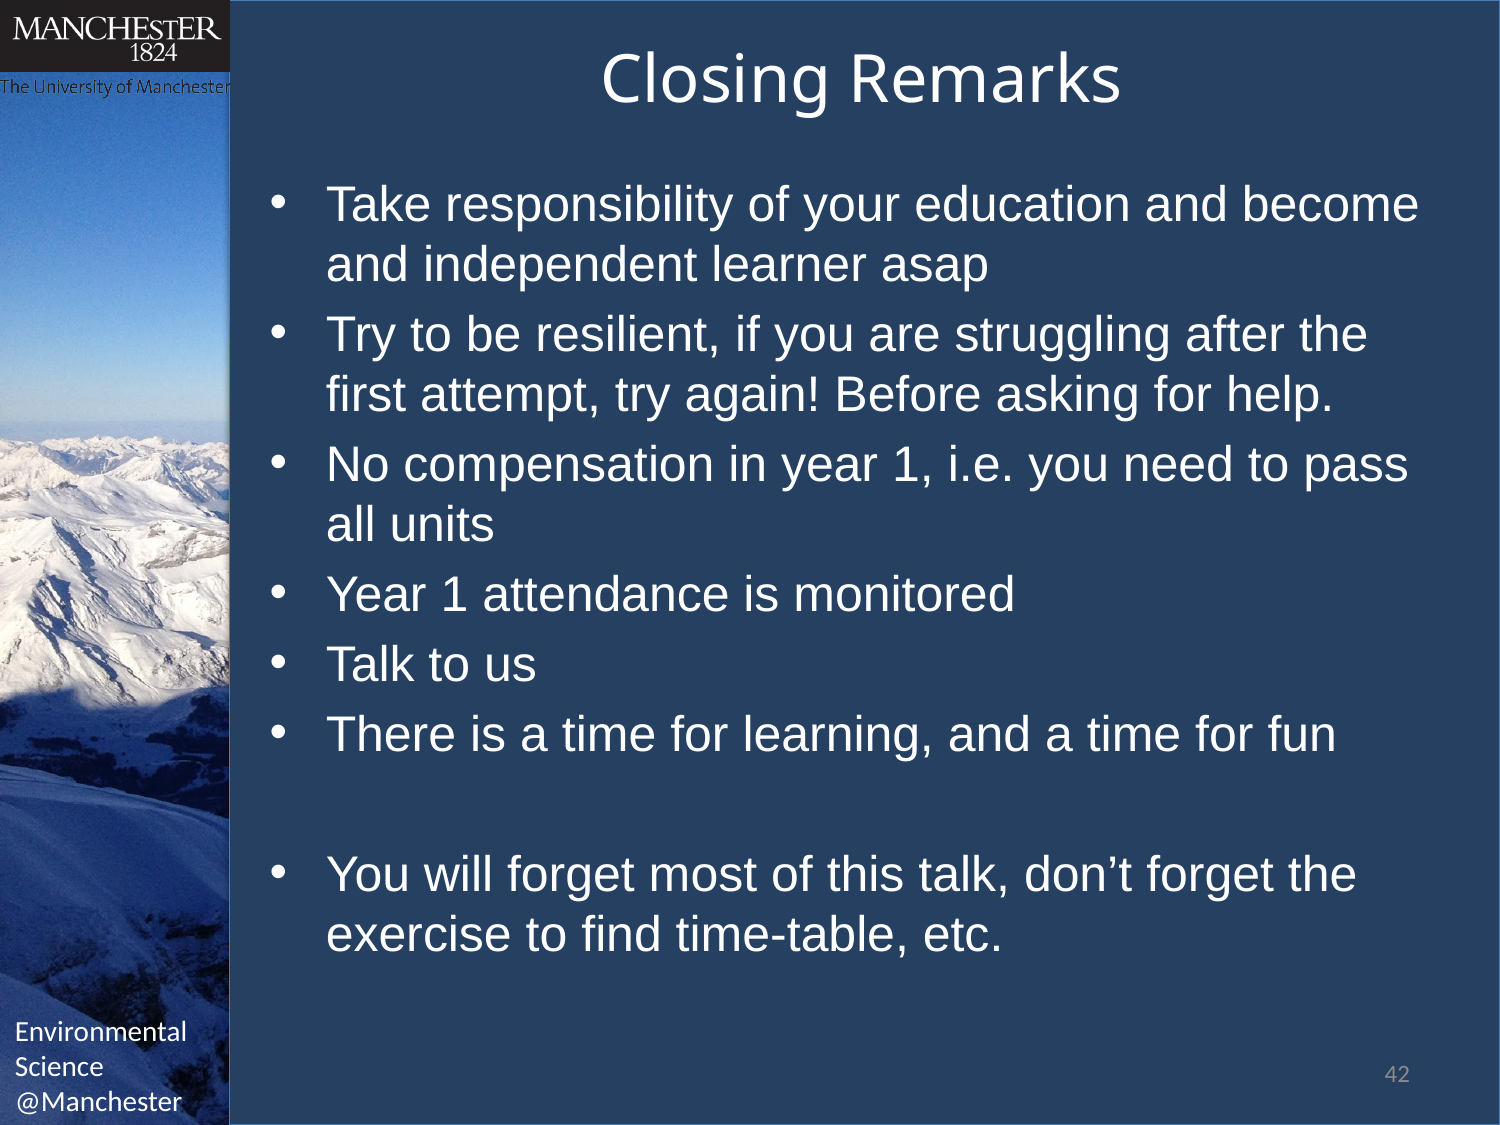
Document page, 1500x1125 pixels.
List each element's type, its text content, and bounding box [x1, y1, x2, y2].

picture [0, 0, 230, 1125]
list Take responsibility of your education and become and independent learner asap Try to be resilient, if you are struggling after the first attempt, try again! Before asking for help. No compensation in year 1, i.e. you need to pass all units Year 1 attendance is monitored Talk to us There is a time for learning, and a time for fun You will forget most of this talk, don’t forget the exercise to find time-table, etc. [254, 164, 1469, 1005]
slide_number 42 [1074, 1042, 1425, 1103]
title Closing Remarks [254, 28, 1469, 125]
